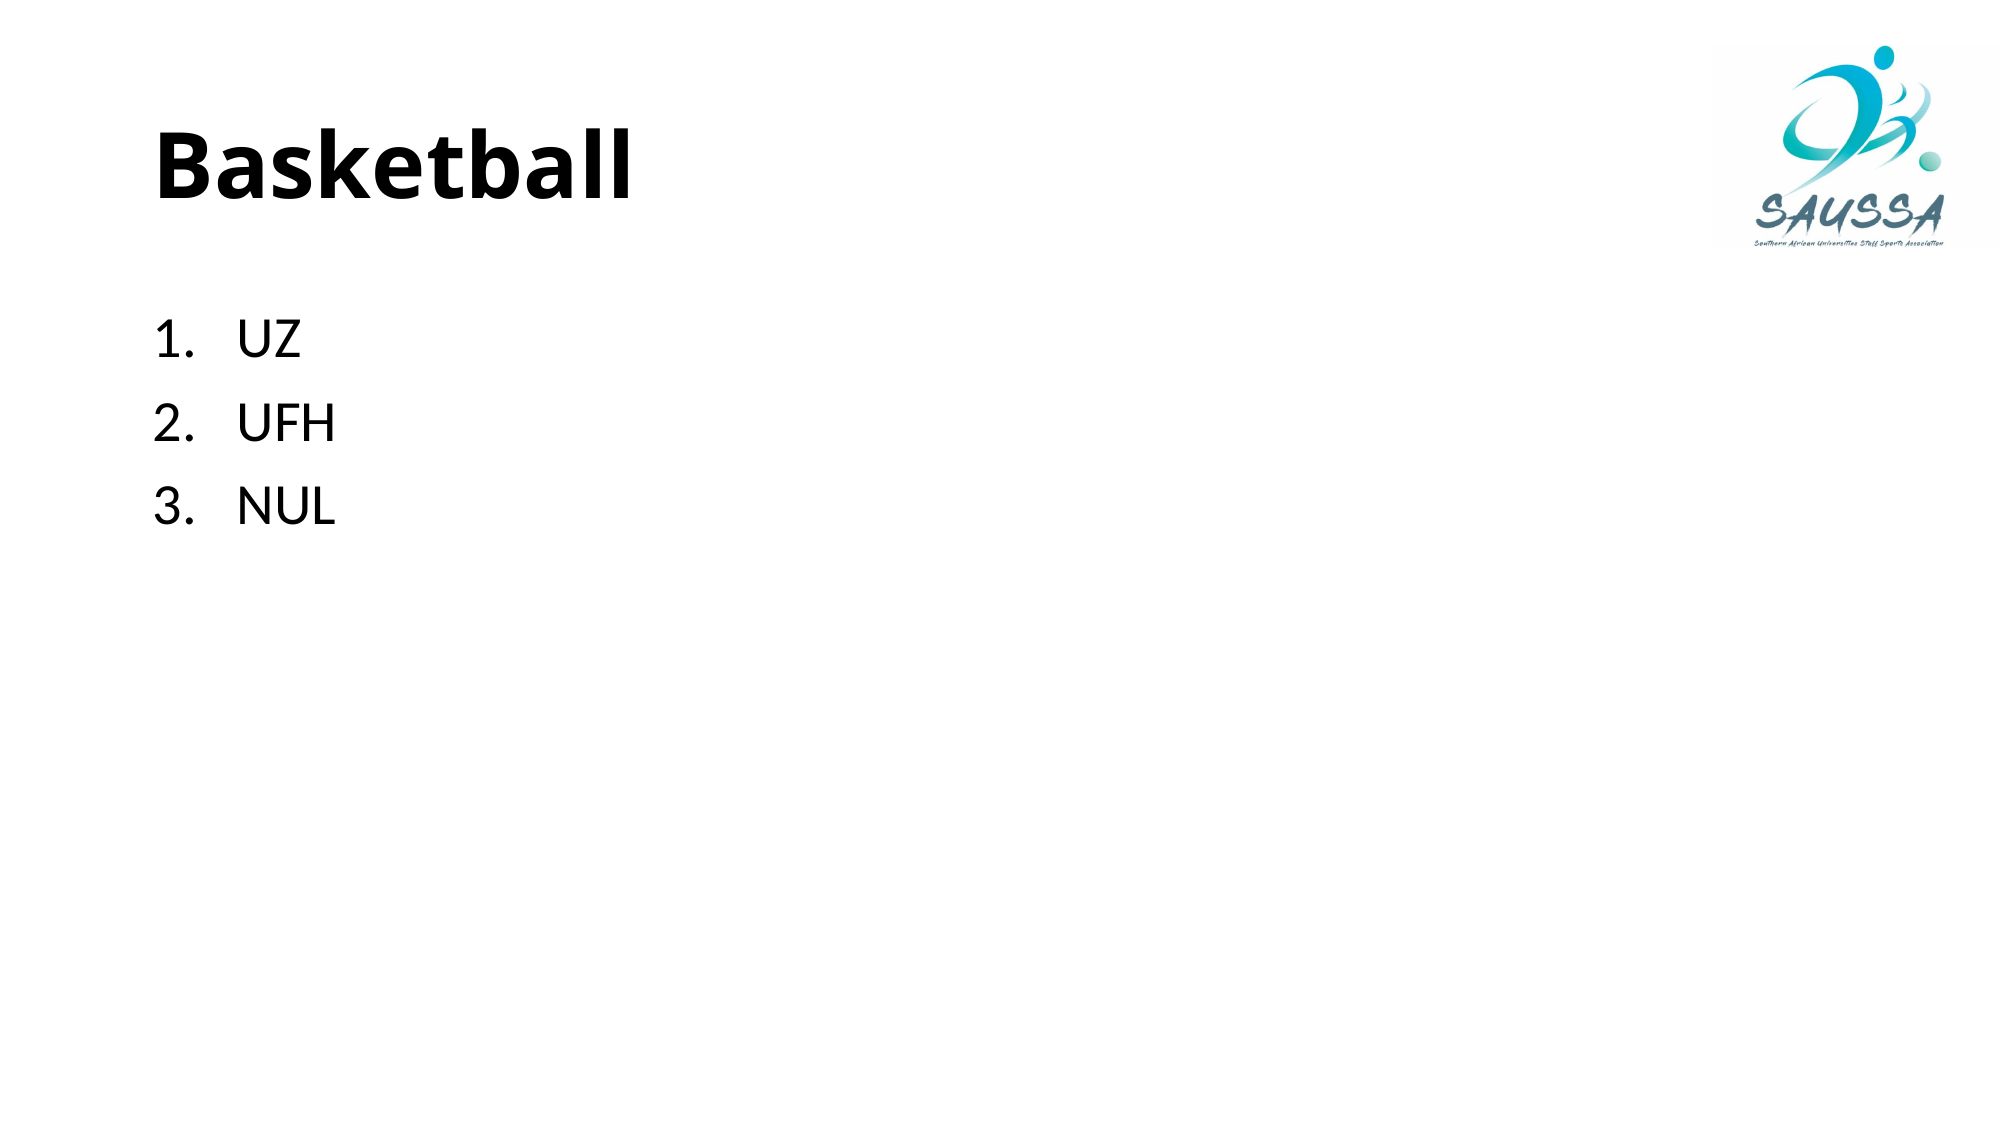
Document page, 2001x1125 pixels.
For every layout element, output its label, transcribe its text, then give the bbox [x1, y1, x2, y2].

list UZ UFH NUL [137, 299, 1863, 1014]
title Basketball [137, 59, 1863, 278]
picture [1711, 44, 2000, 248]
